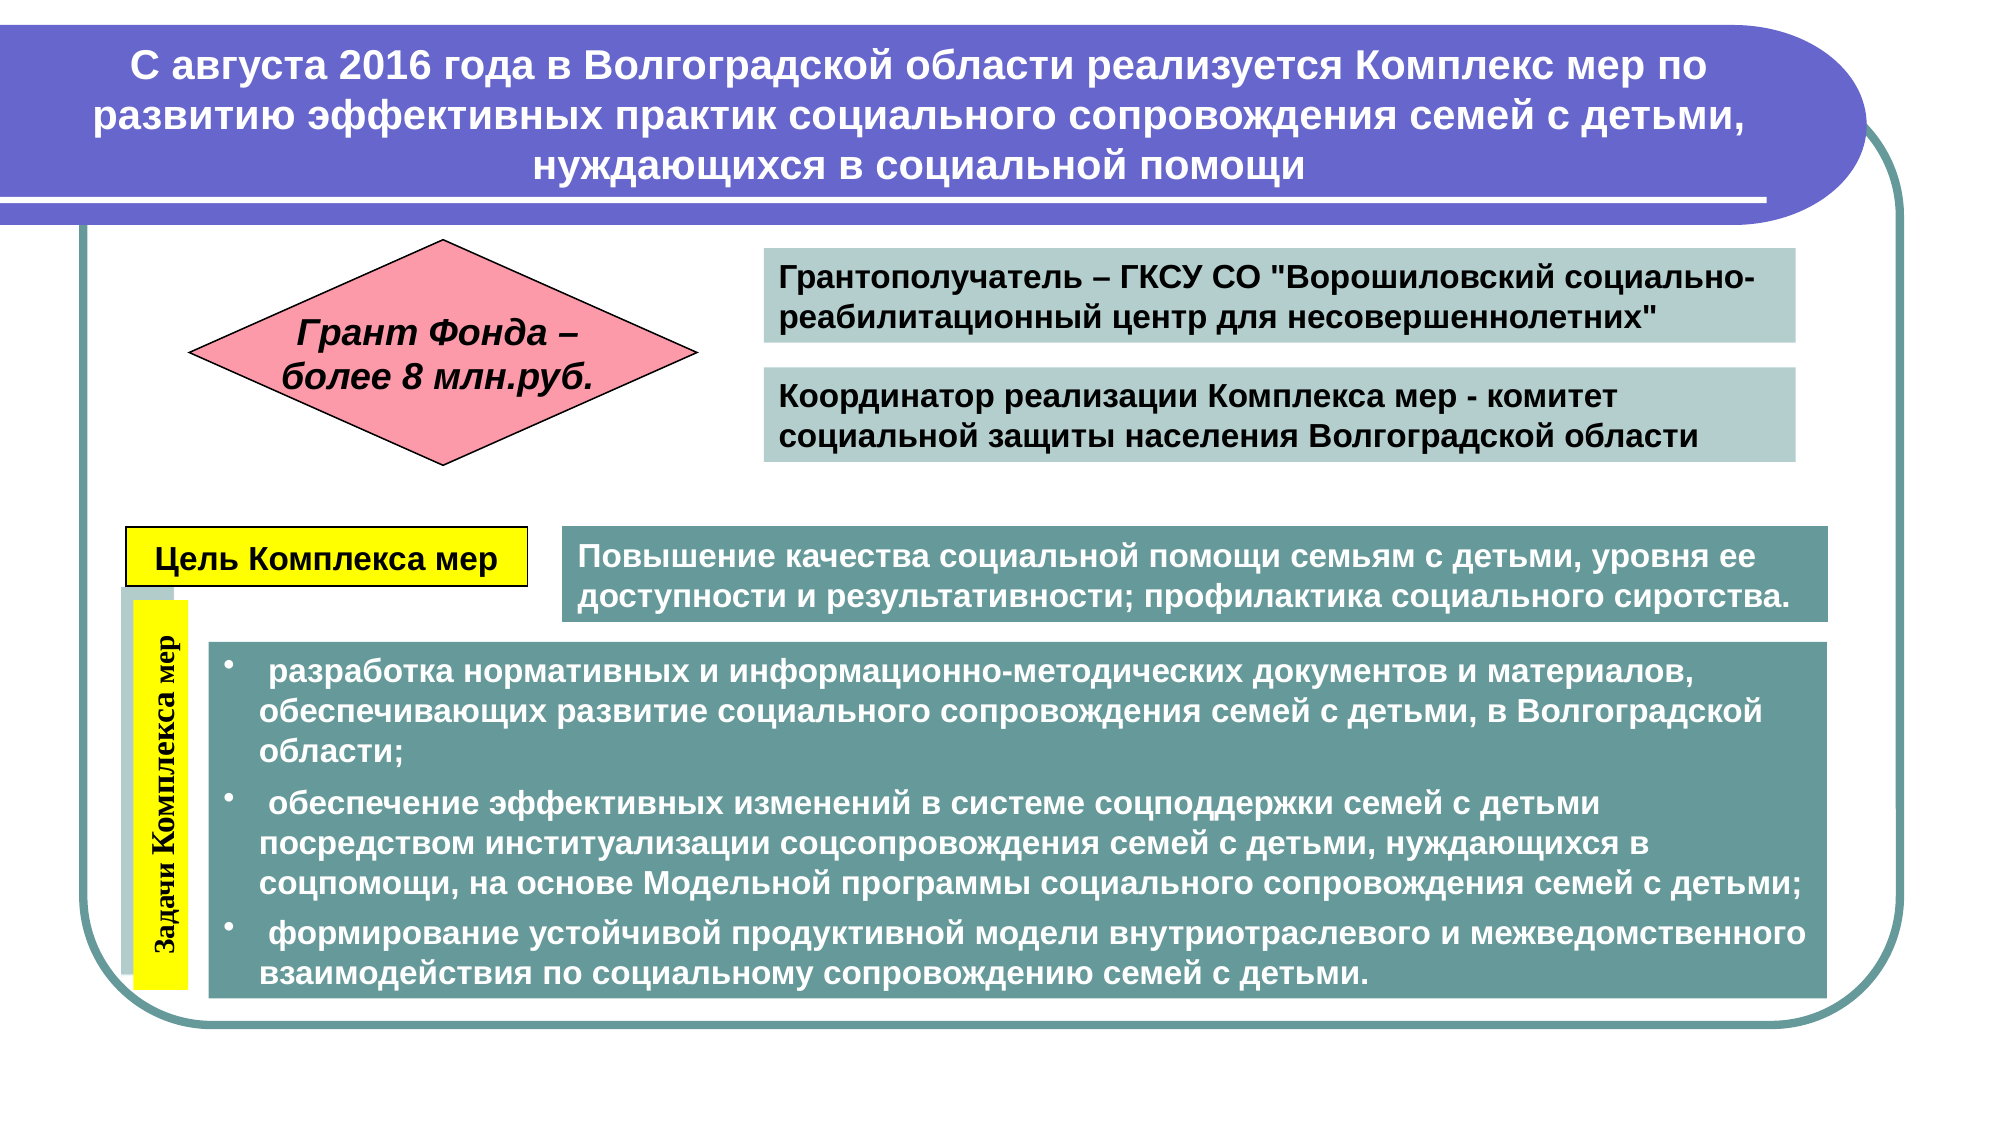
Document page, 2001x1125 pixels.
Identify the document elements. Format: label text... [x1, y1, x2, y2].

text_box Цель Комплекса мер [125, 527, 528, 587]
text_box разработка нормативных и информационно-методических документов и материалов, обеспечивающих развитие социального сопровождения семей с детьми, в Волгоградской области; обеспечение эффективных изменений в системе соцподдержки семей с детьми посредством институализации соцсопровождения семей с детьми, нуждающихся в соцпомощи, на основе Модельной программы социального сопровождения семей с детьми; формирование устойчивой продуктивной модели внутриотраслевого и межведомственного взаимодействия по социальному сопровождению семей с детьми. [208, 641, 1827, 999]
text_box Грант Фонда – более 8 млн.руб. [189, 239, 698, 466]
text_box Повышение качества социальной помощи семьям с детьми, уровня ее доступности и результативности; профилактика социального сиротства. [562, 527, 1827, 622]
title С августа 2016 года в Волгоградской области реализуется Комплекс мер по развитию эффективных практик социального сопровождения семей с детьми, нуждающихся в социальной помощи [42, 37, 1797, 188]
text_box Задачи Комплекса мер [133, 600, 189, 990]
text_box Грантополучатель – ГКСУ СО "Ворошиловский социально-реабилитационный центр для несовершеннолетних" [763, 248, 1796, 343]
text_box Координатор реализации Комплекса мер - комитет социальной защиты населения Волгоградской области [763, 367, 1796, 462]
